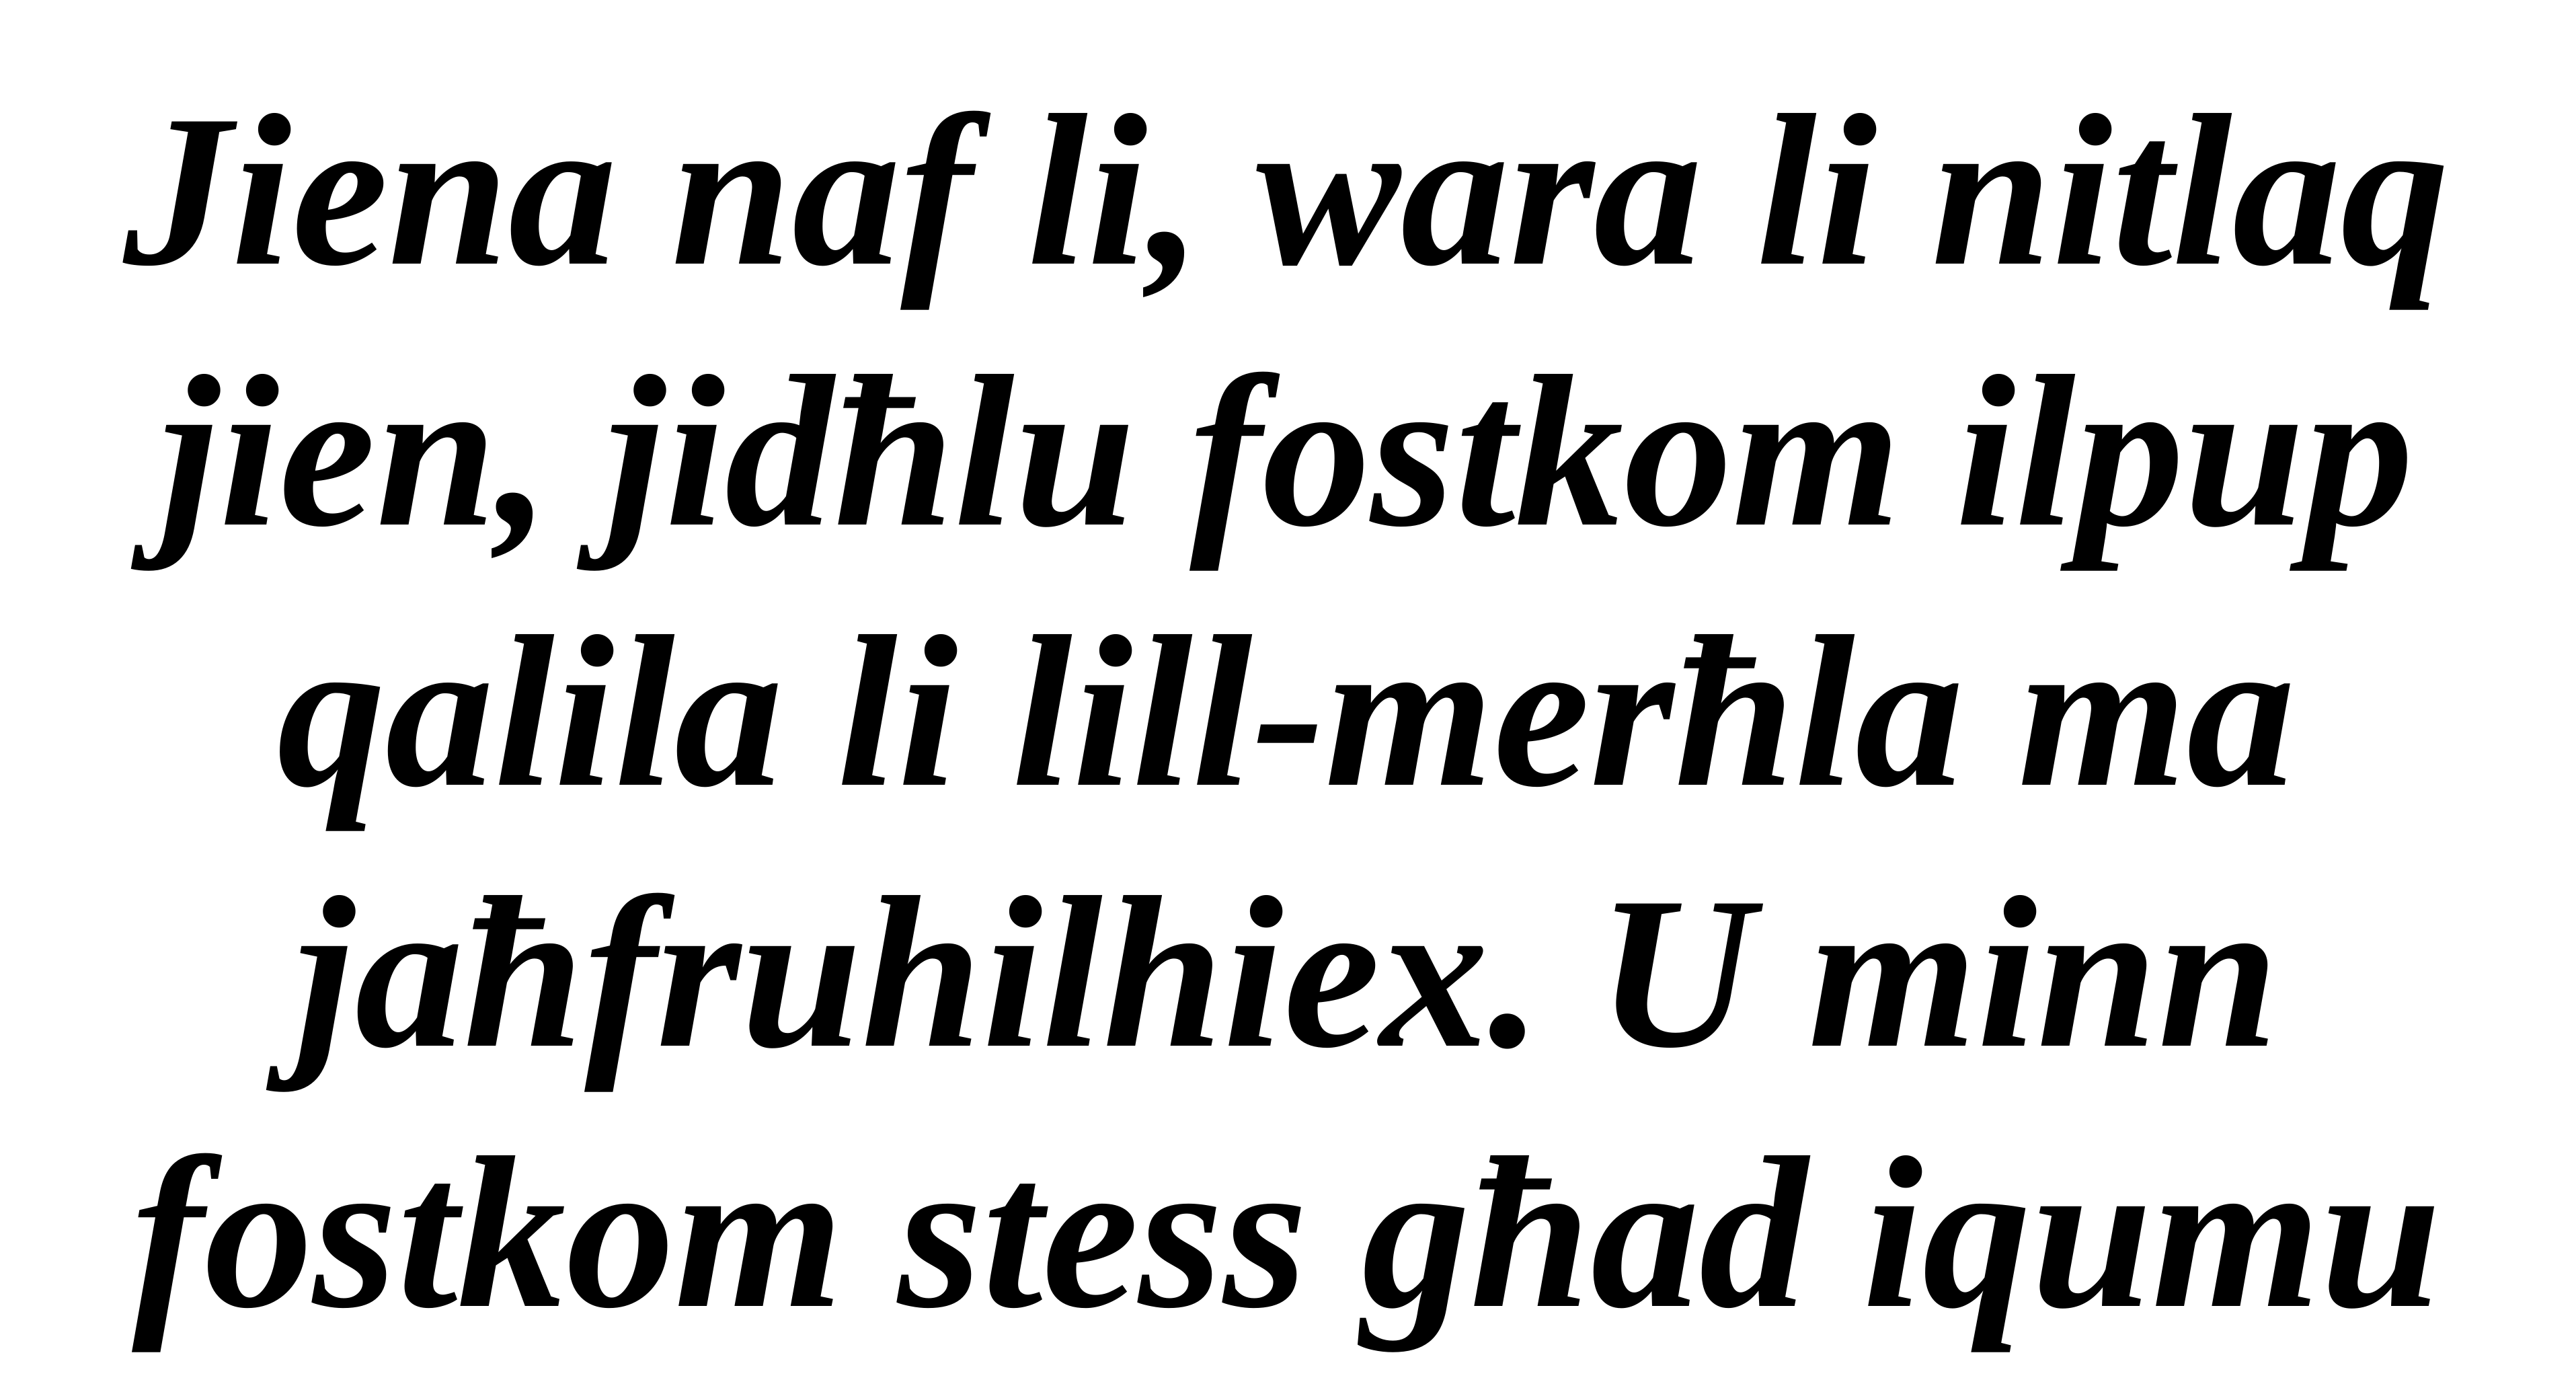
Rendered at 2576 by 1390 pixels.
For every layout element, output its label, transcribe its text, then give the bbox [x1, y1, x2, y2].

text_box Jiena naf li, wara li nitlaq jien, jidħlu fostkom ilpup qalila li lill-merħla ma jaħfruhilhiex. U minn fostkom stess għad iqumu [39, 36, 2537, 1361]
